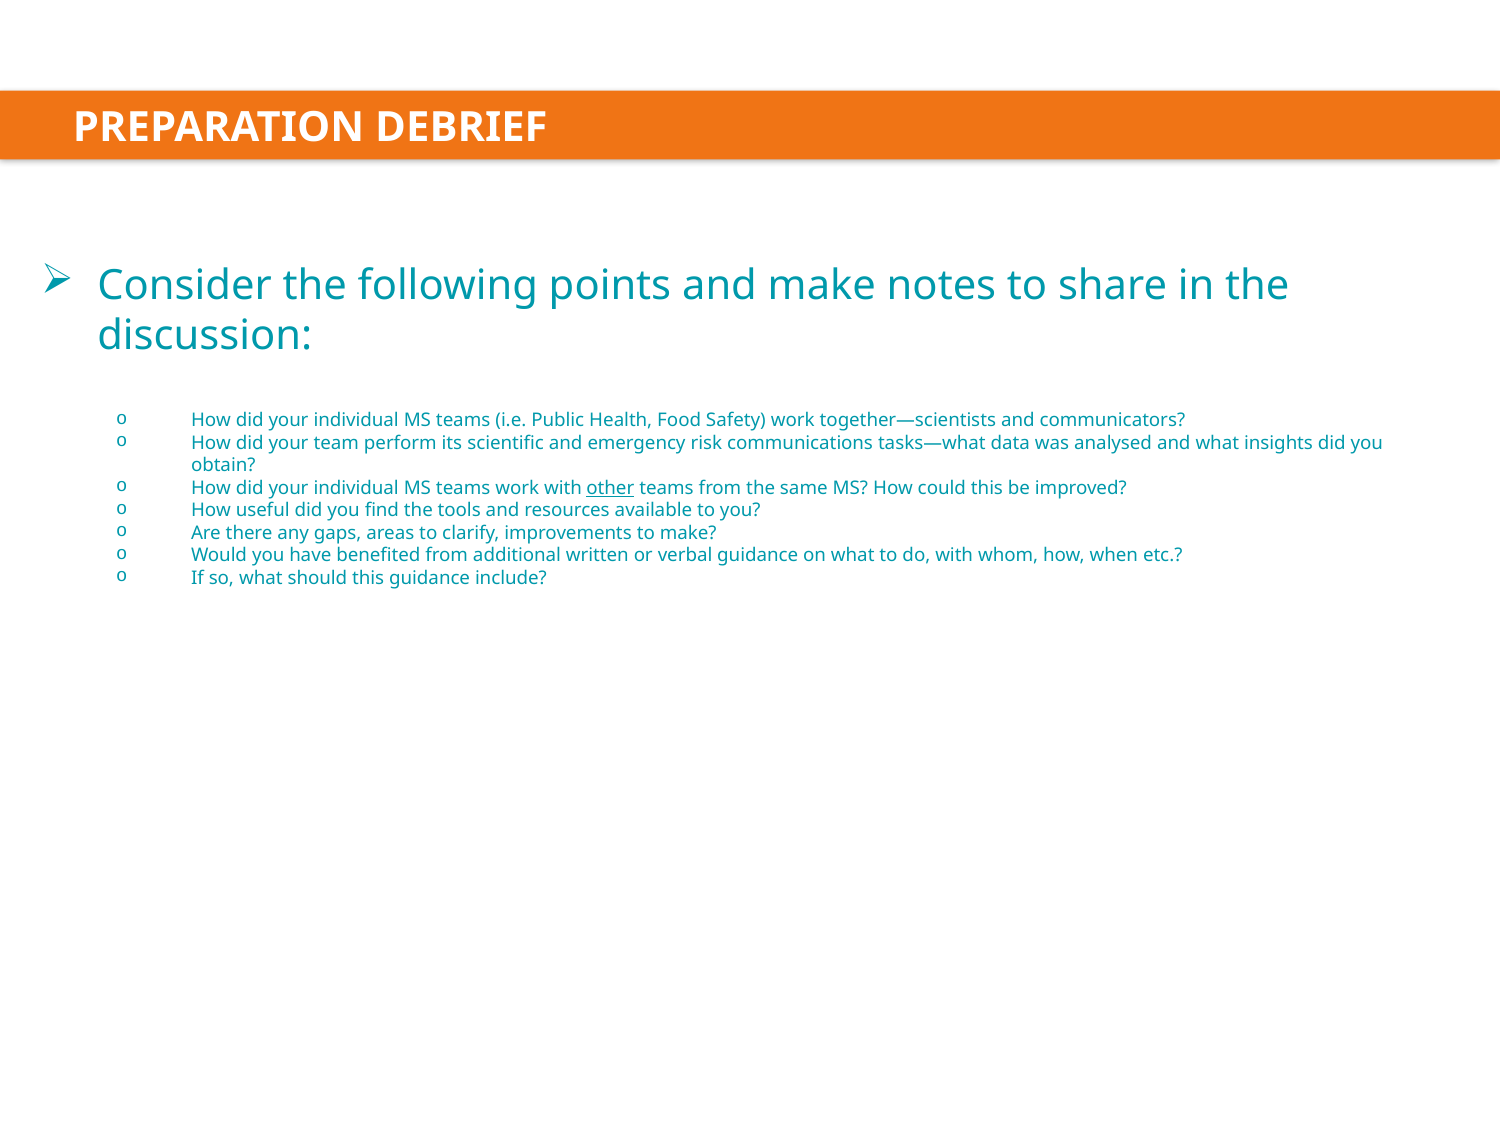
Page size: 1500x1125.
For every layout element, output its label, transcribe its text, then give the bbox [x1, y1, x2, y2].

text_box [26, 207, 1483, 1082]
text_box Consider the following points and make notes to share in the discussion: How did your individual MS teams (i.e. Public Health, Food Safety) work together—scientists and communicators? How did your team perform its scientific and emergency risk communications tasks—what data was analysed and what insights did you obtain? How did your individual MS teams work with other teams from the same MS? How could this be improved? How useful did you find the tools and resources available to you? Are there any gaps, areas to clarify, improvements to make? Would you have benefited from additional written or verbal guidance on what to do, with whom, how, when etc.? If so, what should this guidance include? [26, 250, 1458, 971]
text_box Preparation DEBRIEF [49, 86, 1181, 168]
